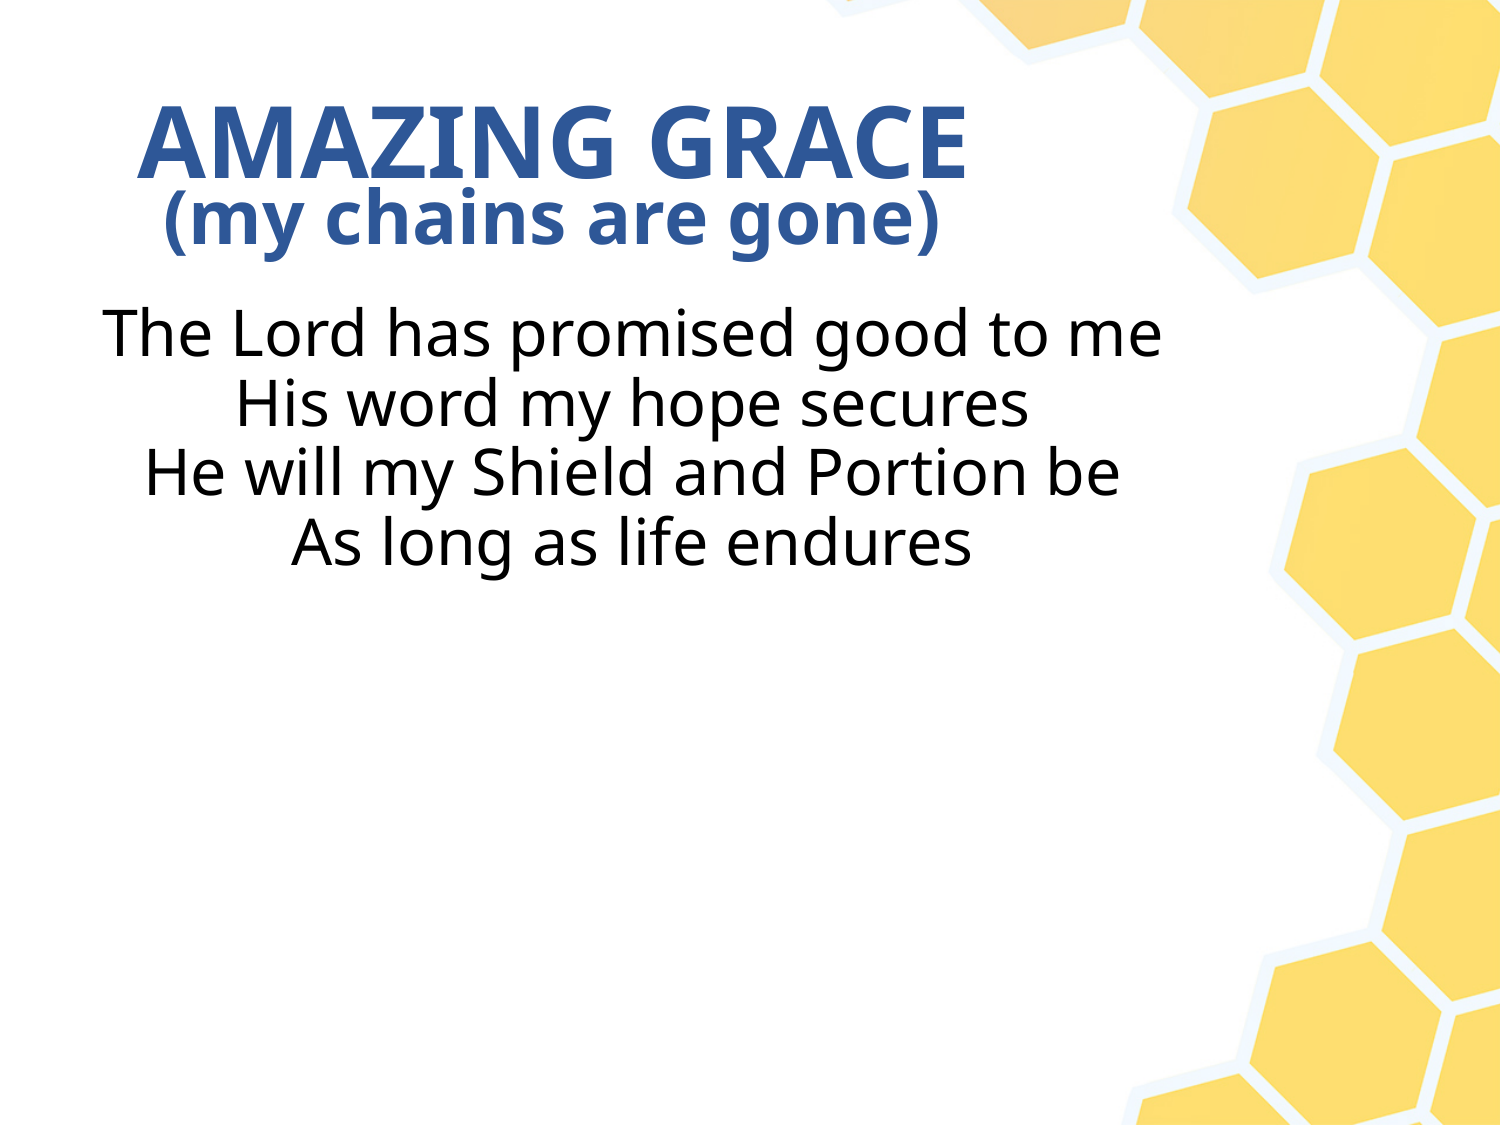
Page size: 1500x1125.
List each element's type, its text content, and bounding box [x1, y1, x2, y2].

text_box The Lord has promised good to me His word my hope secures He will my Shield and Portion be As long as life endures [0, 293, 1266, 1125]
text_box (my chains are gone) [148, 133, 1500, 307]
text_box Lustful Thoughts [1266, 307, 1500, 1125]
text_box Lustful Thoughts [0, 0, 1500, 293]
title AMAZING GRACE [122, 59, 1500, 233]
